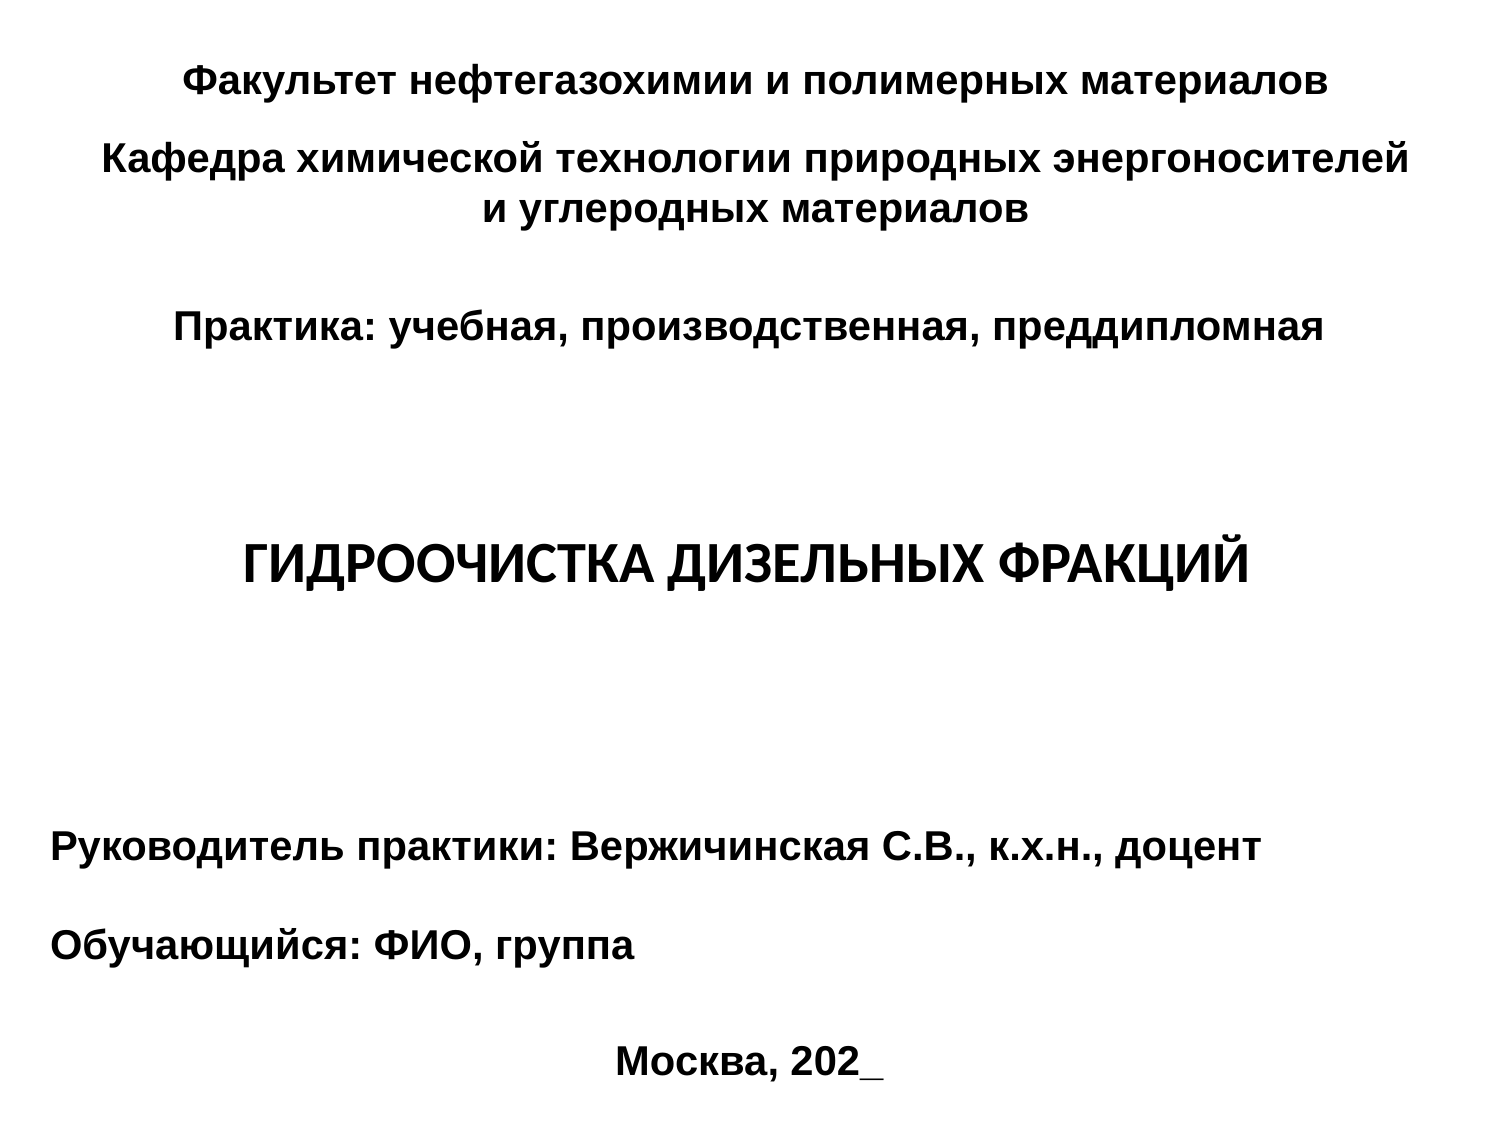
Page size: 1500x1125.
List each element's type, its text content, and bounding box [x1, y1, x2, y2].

text_box Москва, 202_ [35, 1026, 1464, 1092]
text_box Обучающийся: ФИО, группа [35, 910, 1347, 976]
text_box Кафедра химической технологии природных энергоносителей и углеродных материалов [35, 123, 1477, 239]
text_box Факультет нефтегазохимии и полимерных материалов [100, 45, 1412, 111]
title ГИДРООЧИСТКА ДИЗЕЛЬНЫХ ФРАКЦИЙ [16, 336, 1479, 762]
text_box Практика: учебная, производственная, преддипломная [35, 291, 1464, 356]
text_box Руководитель практики: Вержичинская С.В., к.х.н., доцент [35, 811, 1347, 877]
